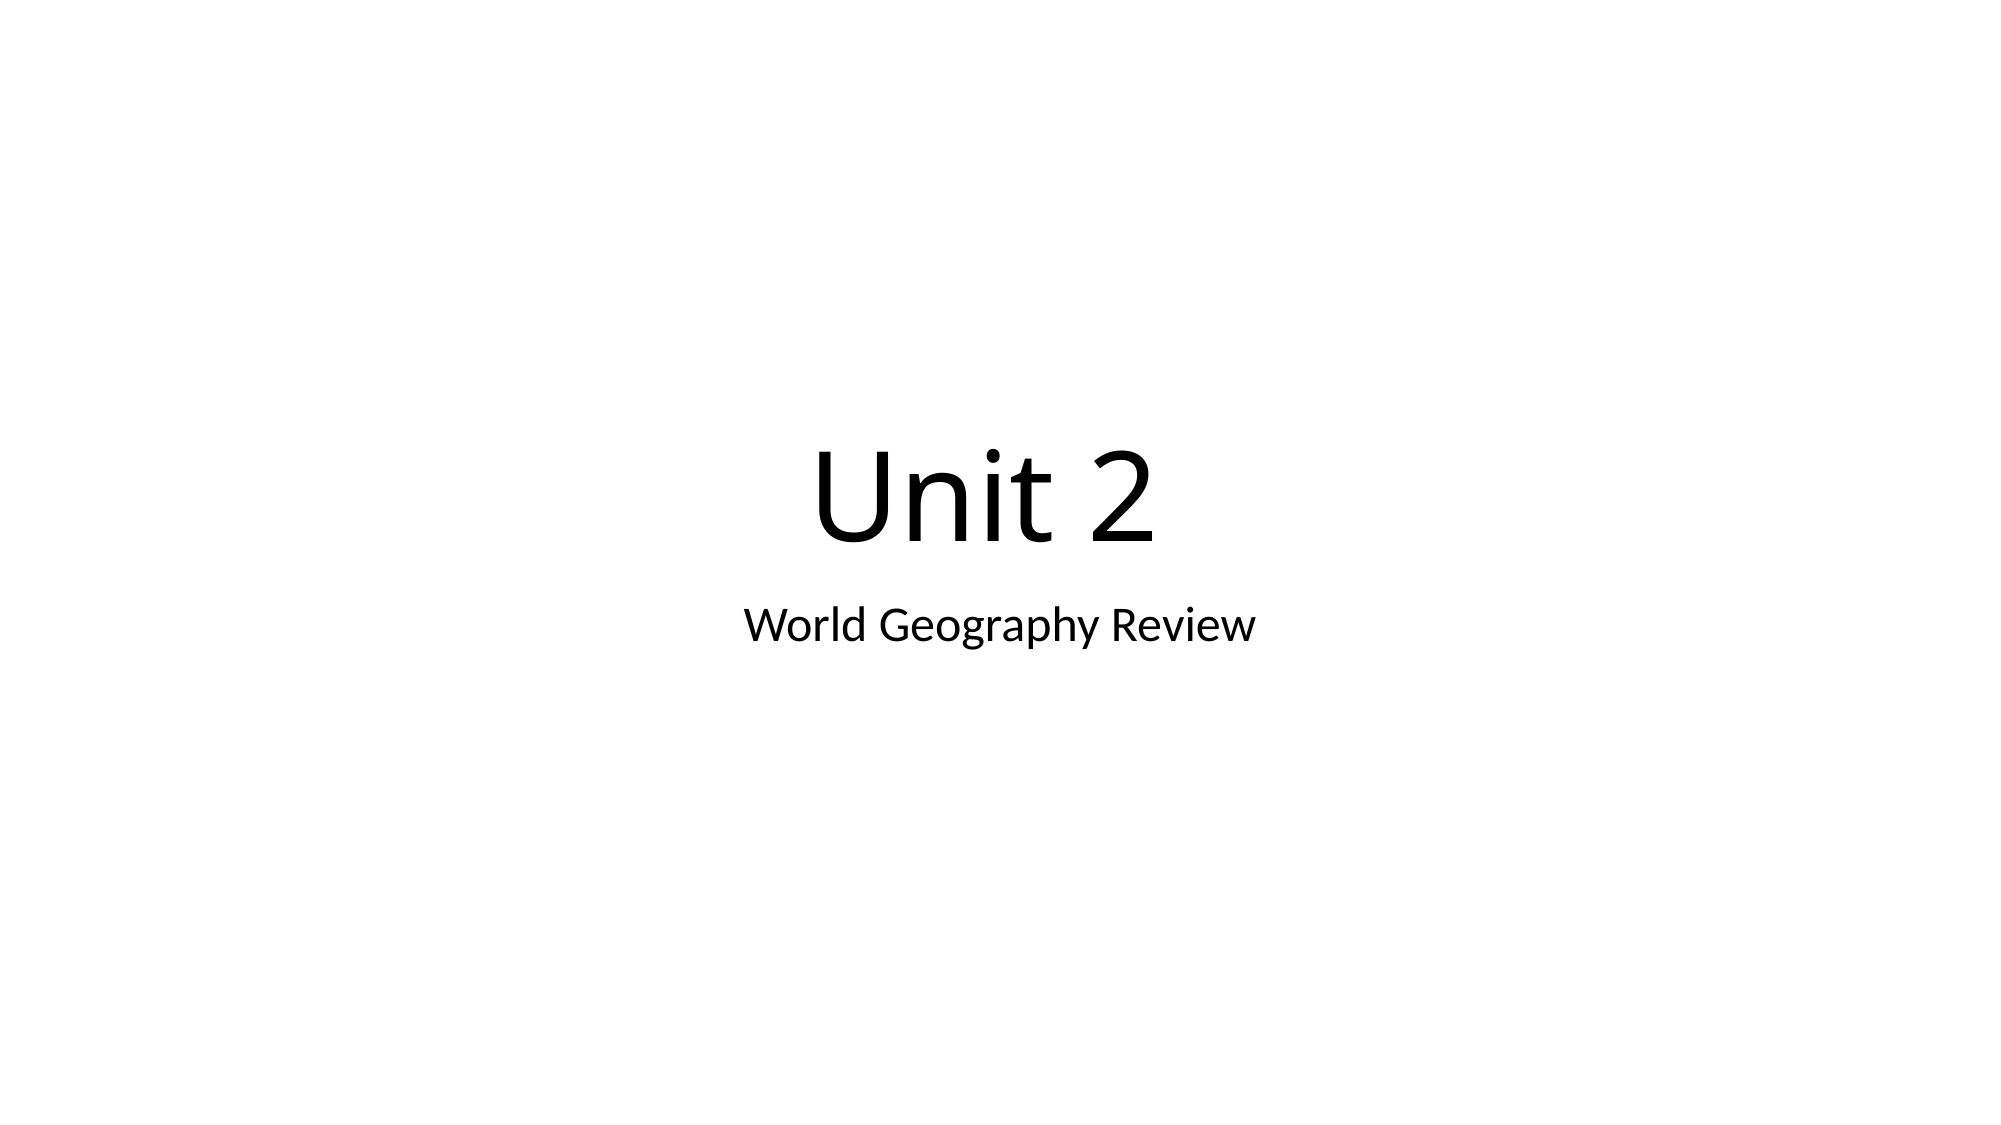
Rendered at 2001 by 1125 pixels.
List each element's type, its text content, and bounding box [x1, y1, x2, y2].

title Unit 2 [249, 184, 1750, 576]
subtitle World Geography Review [249, 590, 1750, 863]
